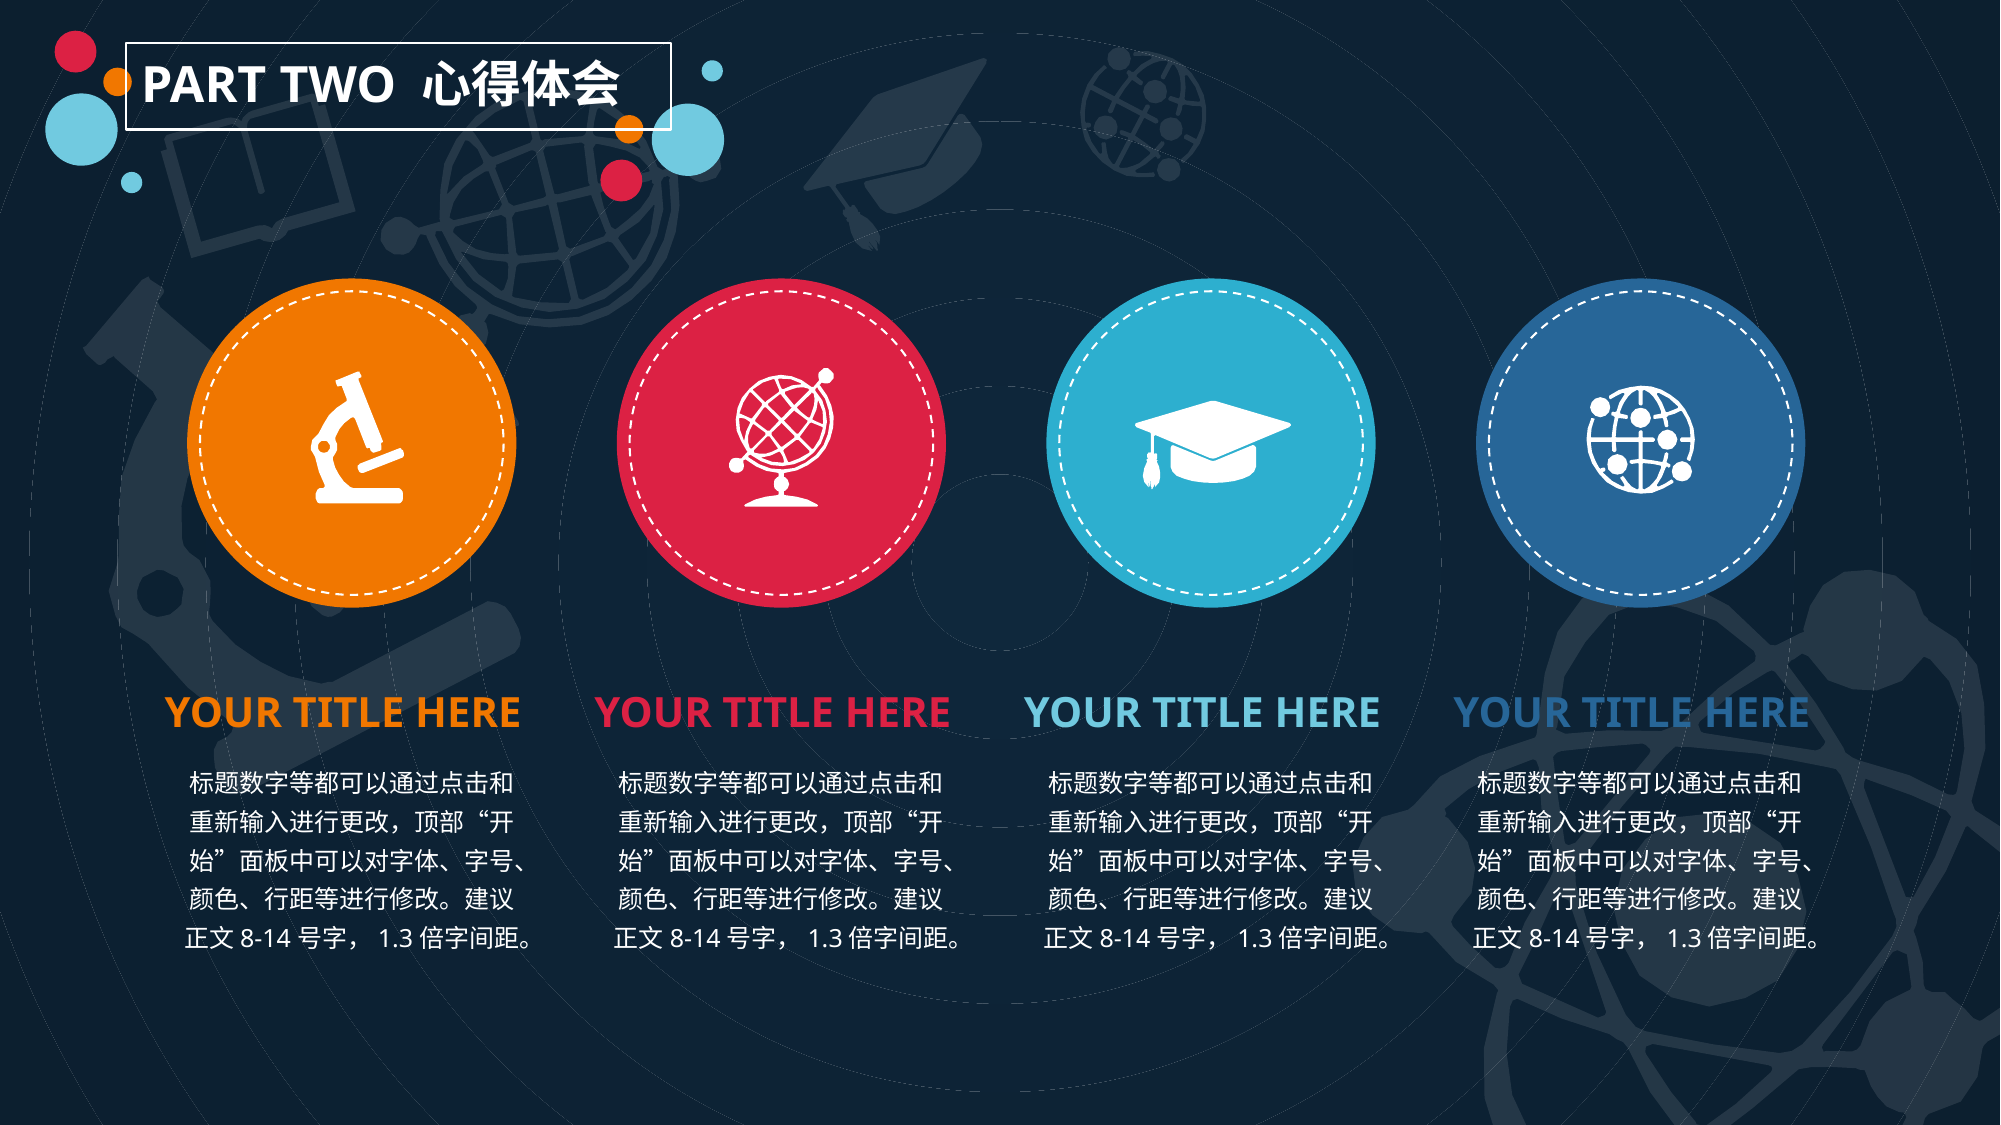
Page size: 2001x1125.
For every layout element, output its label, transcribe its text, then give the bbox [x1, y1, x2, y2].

list PART TWO 心得体会 [125, 42, 672, 131]
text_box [1476, 278, 1806, 608]
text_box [595, 663, 968, 963]
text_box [1454, 663, 1827, 963]
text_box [1046, 278, 1376, 608]
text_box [1024, 663, 1397, 963]
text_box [187, 278, 517, 608]
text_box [616, 278, 946, 608]
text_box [165, 663, 538, 963]
